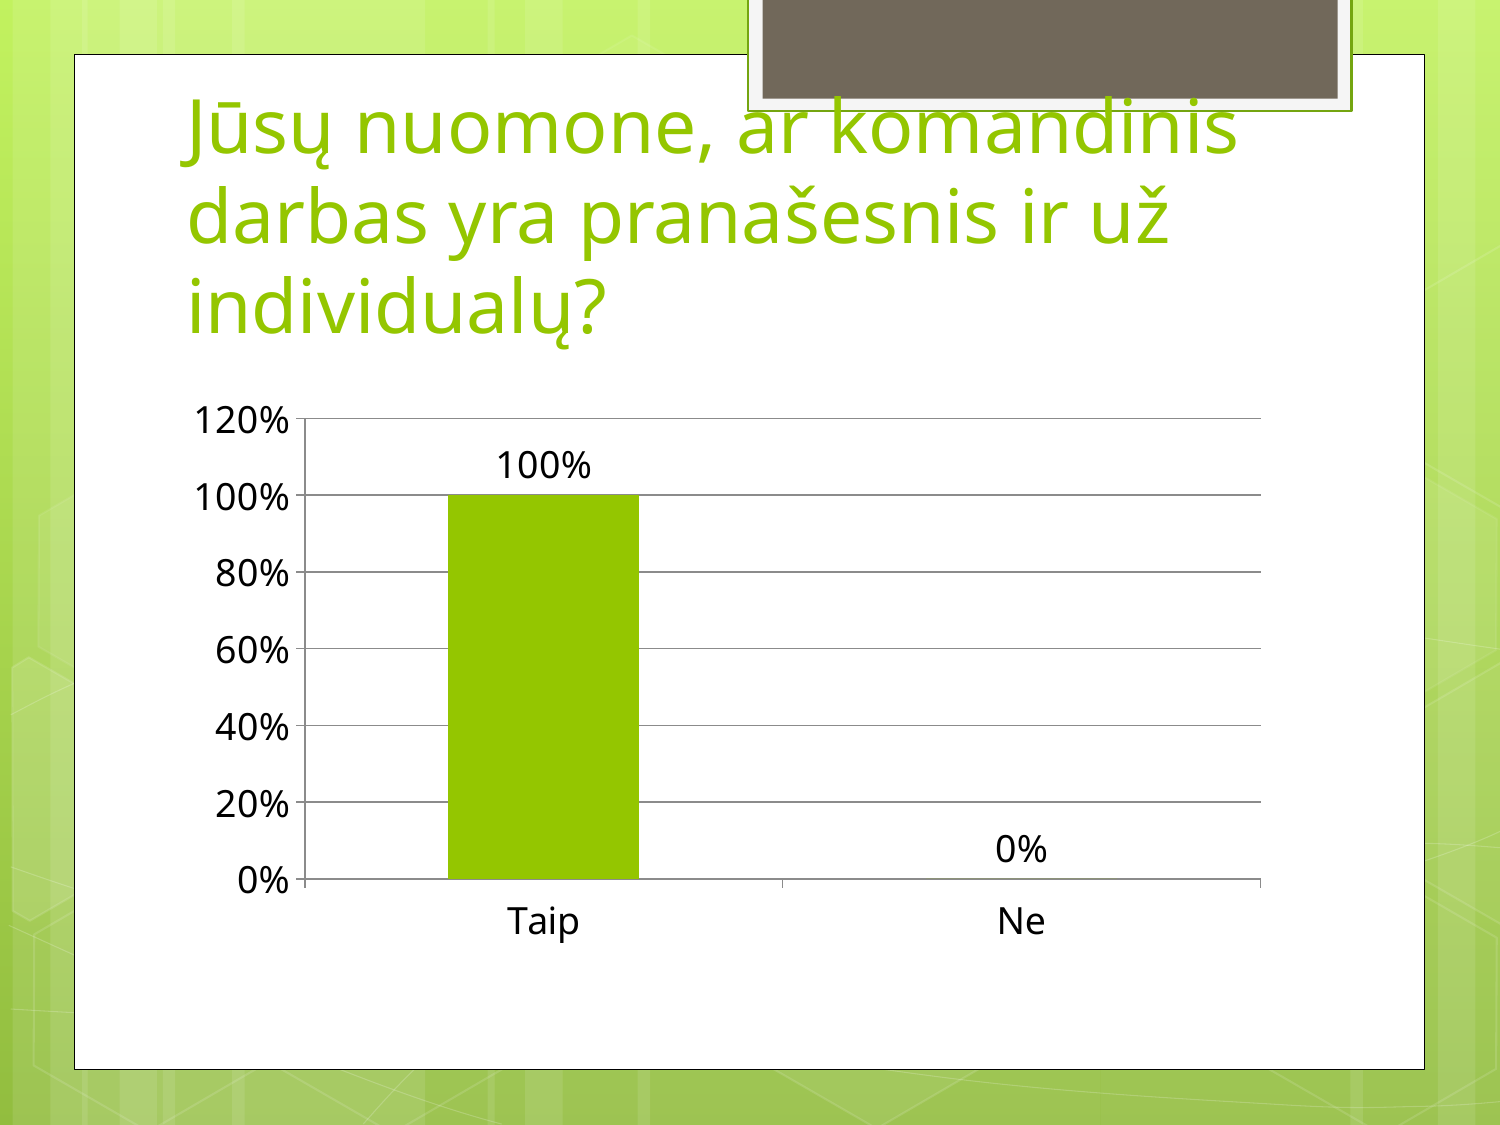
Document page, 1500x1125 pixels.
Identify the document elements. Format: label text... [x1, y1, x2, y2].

title Jūsų nuomone, ar komandinis darbas yra pranašesnis ir už individualų? [171, 168, 1324, 357]
chart [170, 380, 1284, 957]
